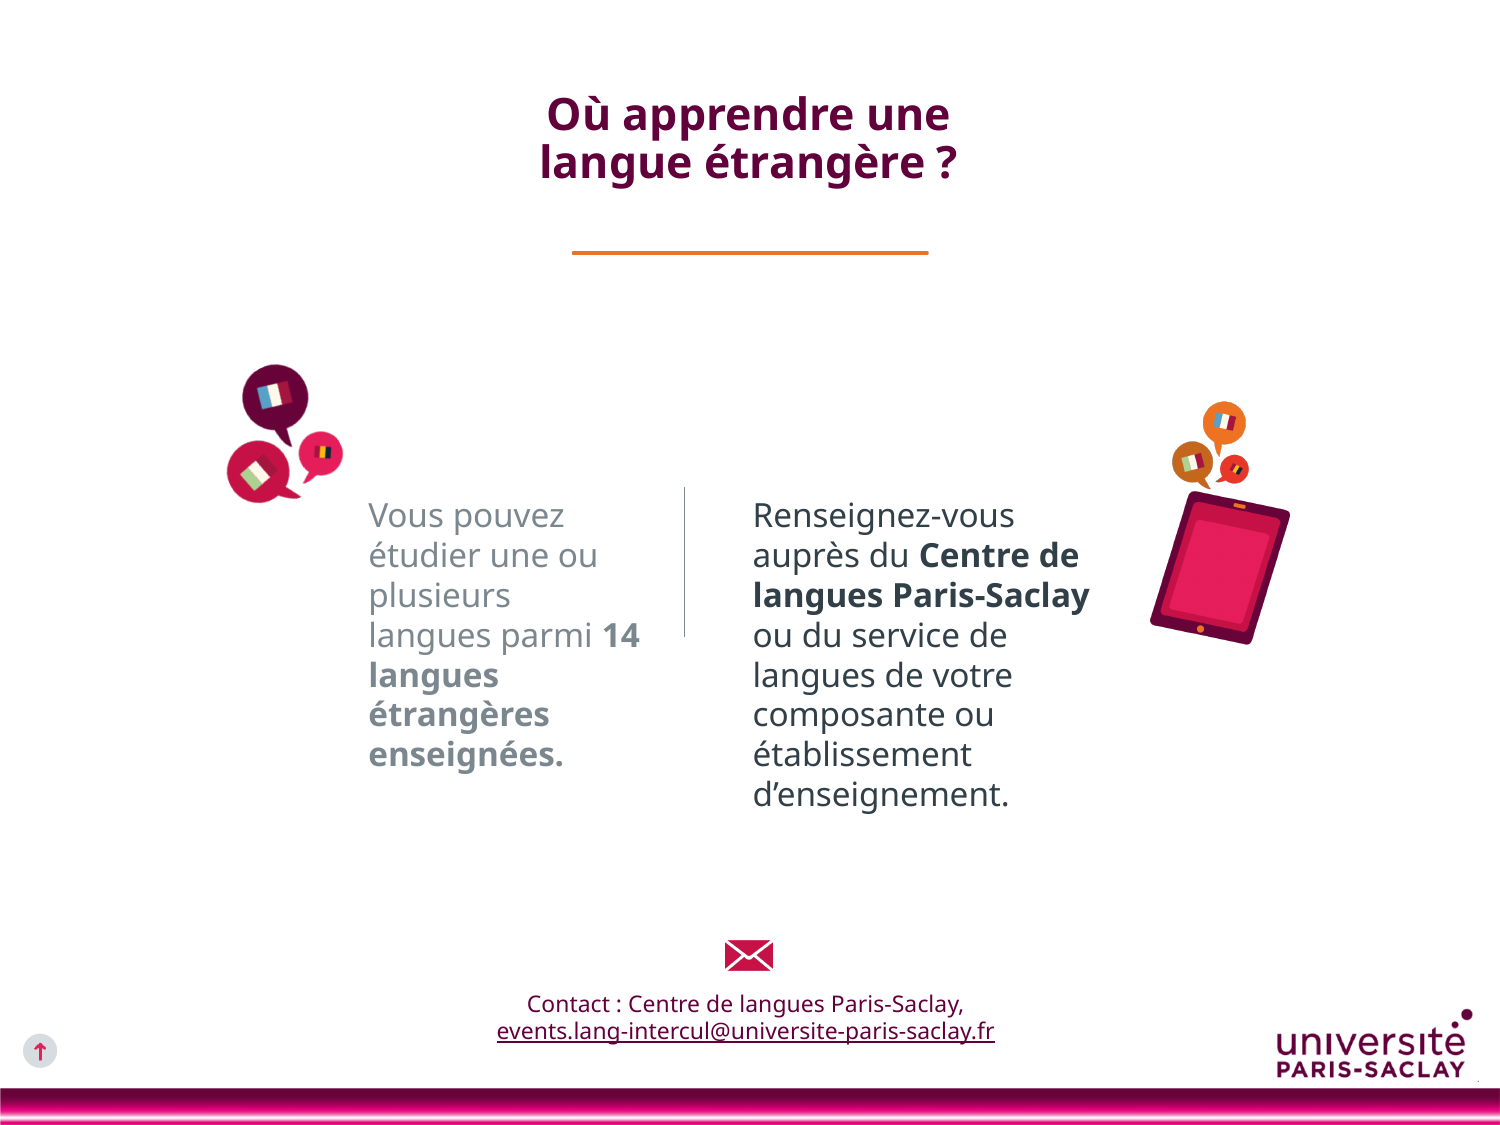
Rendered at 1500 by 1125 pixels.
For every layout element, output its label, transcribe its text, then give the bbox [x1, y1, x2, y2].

text_box Renseignez-vous auprès du Centre de langues Paris-Saclay ou du service de langues de votre composante ou établissement d’enseignement. [737, 486, 1130, 821]
picture [1268, 1007, 1479, 1082]
picture [34, 1042, 46, 1061]
picture [554, 251, 946, 255]
title Où apprendre une langue étrangère ? [413, 83, 1085, 198]
picture [190, 352, 353, 522]
text_box Contact : Centre de langues Paris-Saclay, events.lang-intercul@universite-paris-saclay.fr [373, 981, 1124, 1056]
picture [2, 1089, 1499, 1124]
text_box [20, 1031, 60, 1070]
picture [1150, 401, 1290, 645]
picture [725, 940, 773, 971]
text_box Vous pouvez étudier une ou plusieurs langues parmi 14 langues étrangères enseignées. [353, 486, 656, 781]
